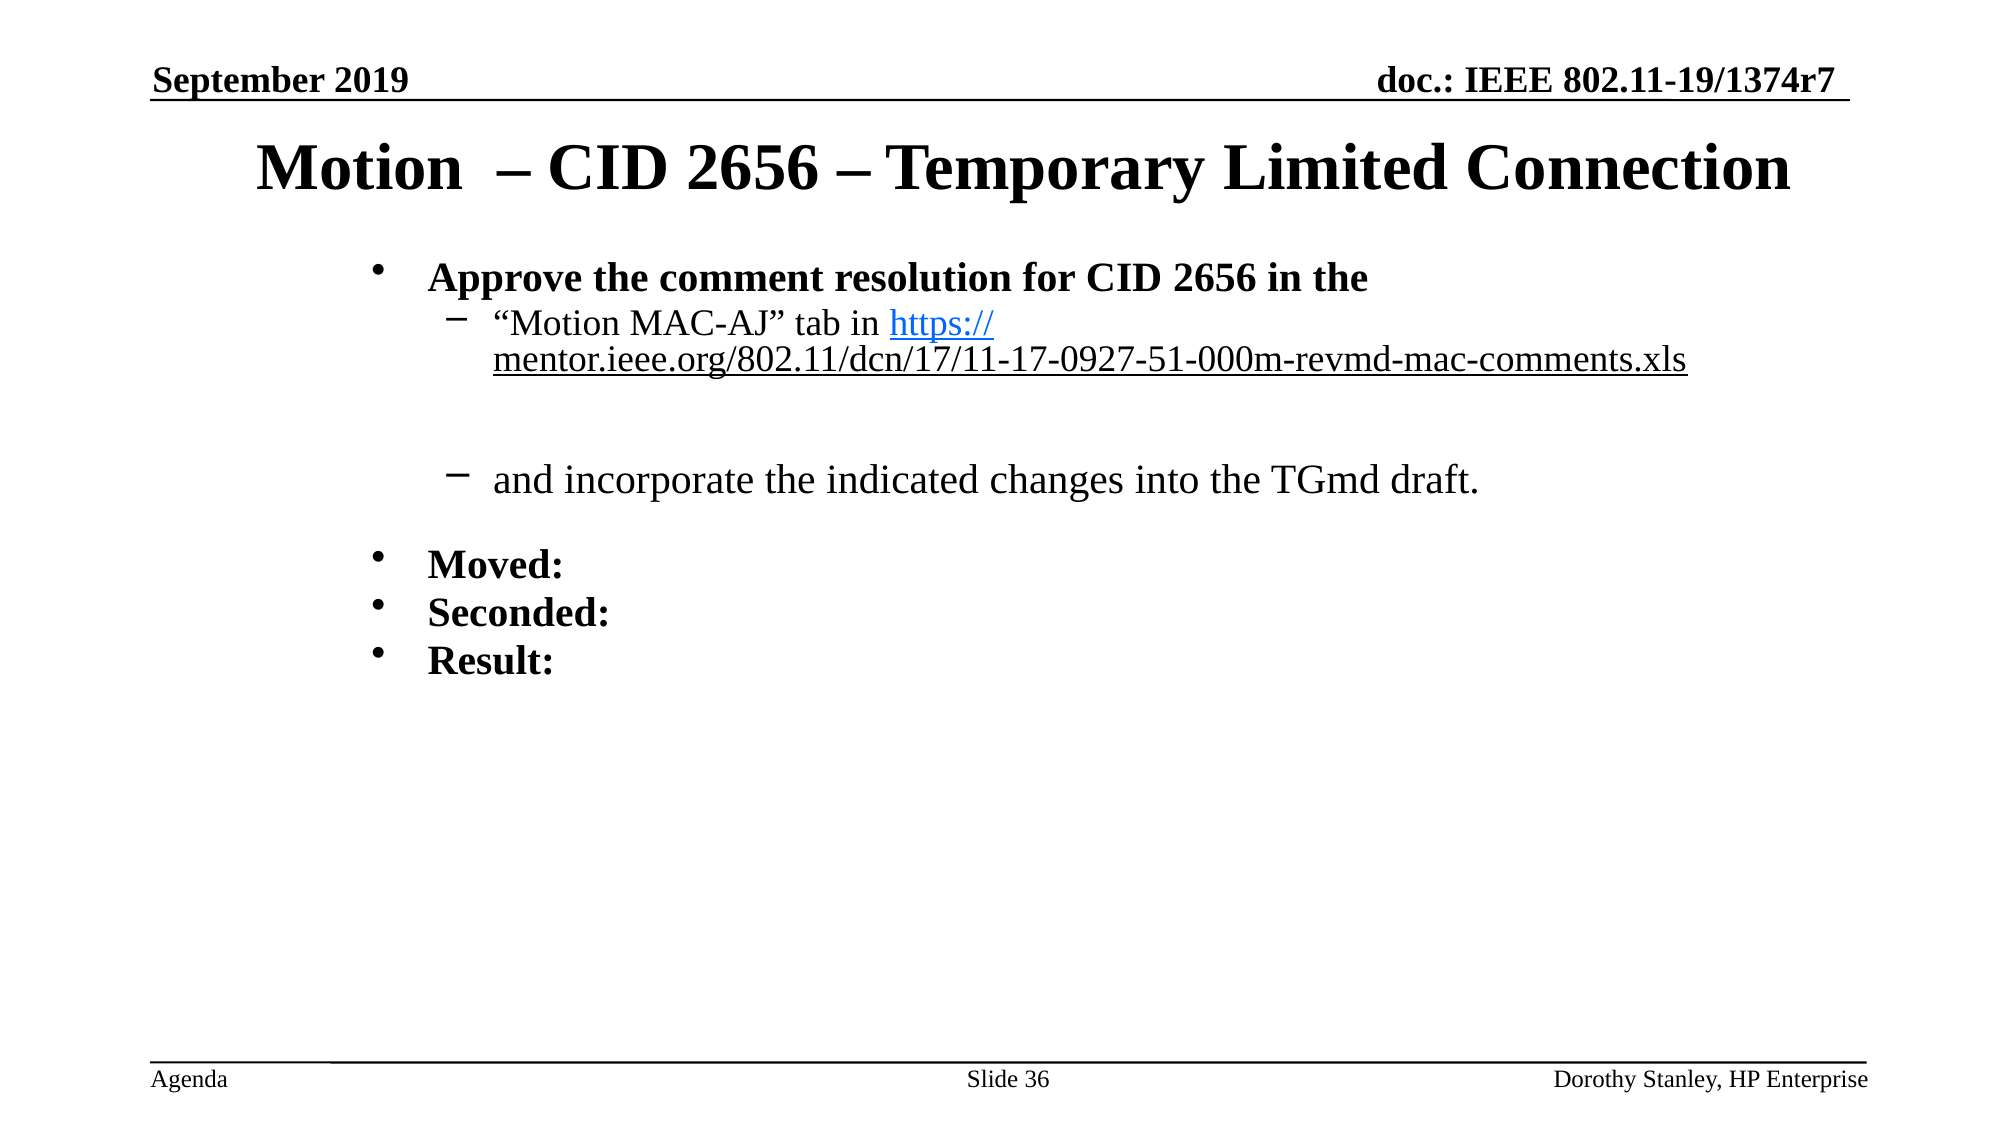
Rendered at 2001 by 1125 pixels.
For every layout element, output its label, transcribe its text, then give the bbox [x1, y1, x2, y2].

footer Dorothy Stanley, HP Enterprise [1549, 1062, 1869, 1093]
slide_number Slide 36 [966, 1062, 1051, 1093]
list Approve the comment resolution for CID 2656 in the “Motion MAC-AJ” tab in https://mentor.ieee.org/802.11/dcn/17/11-17-0927-51-000m-revmd-mac-comments.xls and incorporate the indicated changes into the TGmd draft. Moved: Seconded: Result: [356, 251, 1911, 1002]
title Motion – CID 2656 – Temporary Limited Connection [200, 75, 1850, 250]
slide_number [152, 54, 567, 100]
